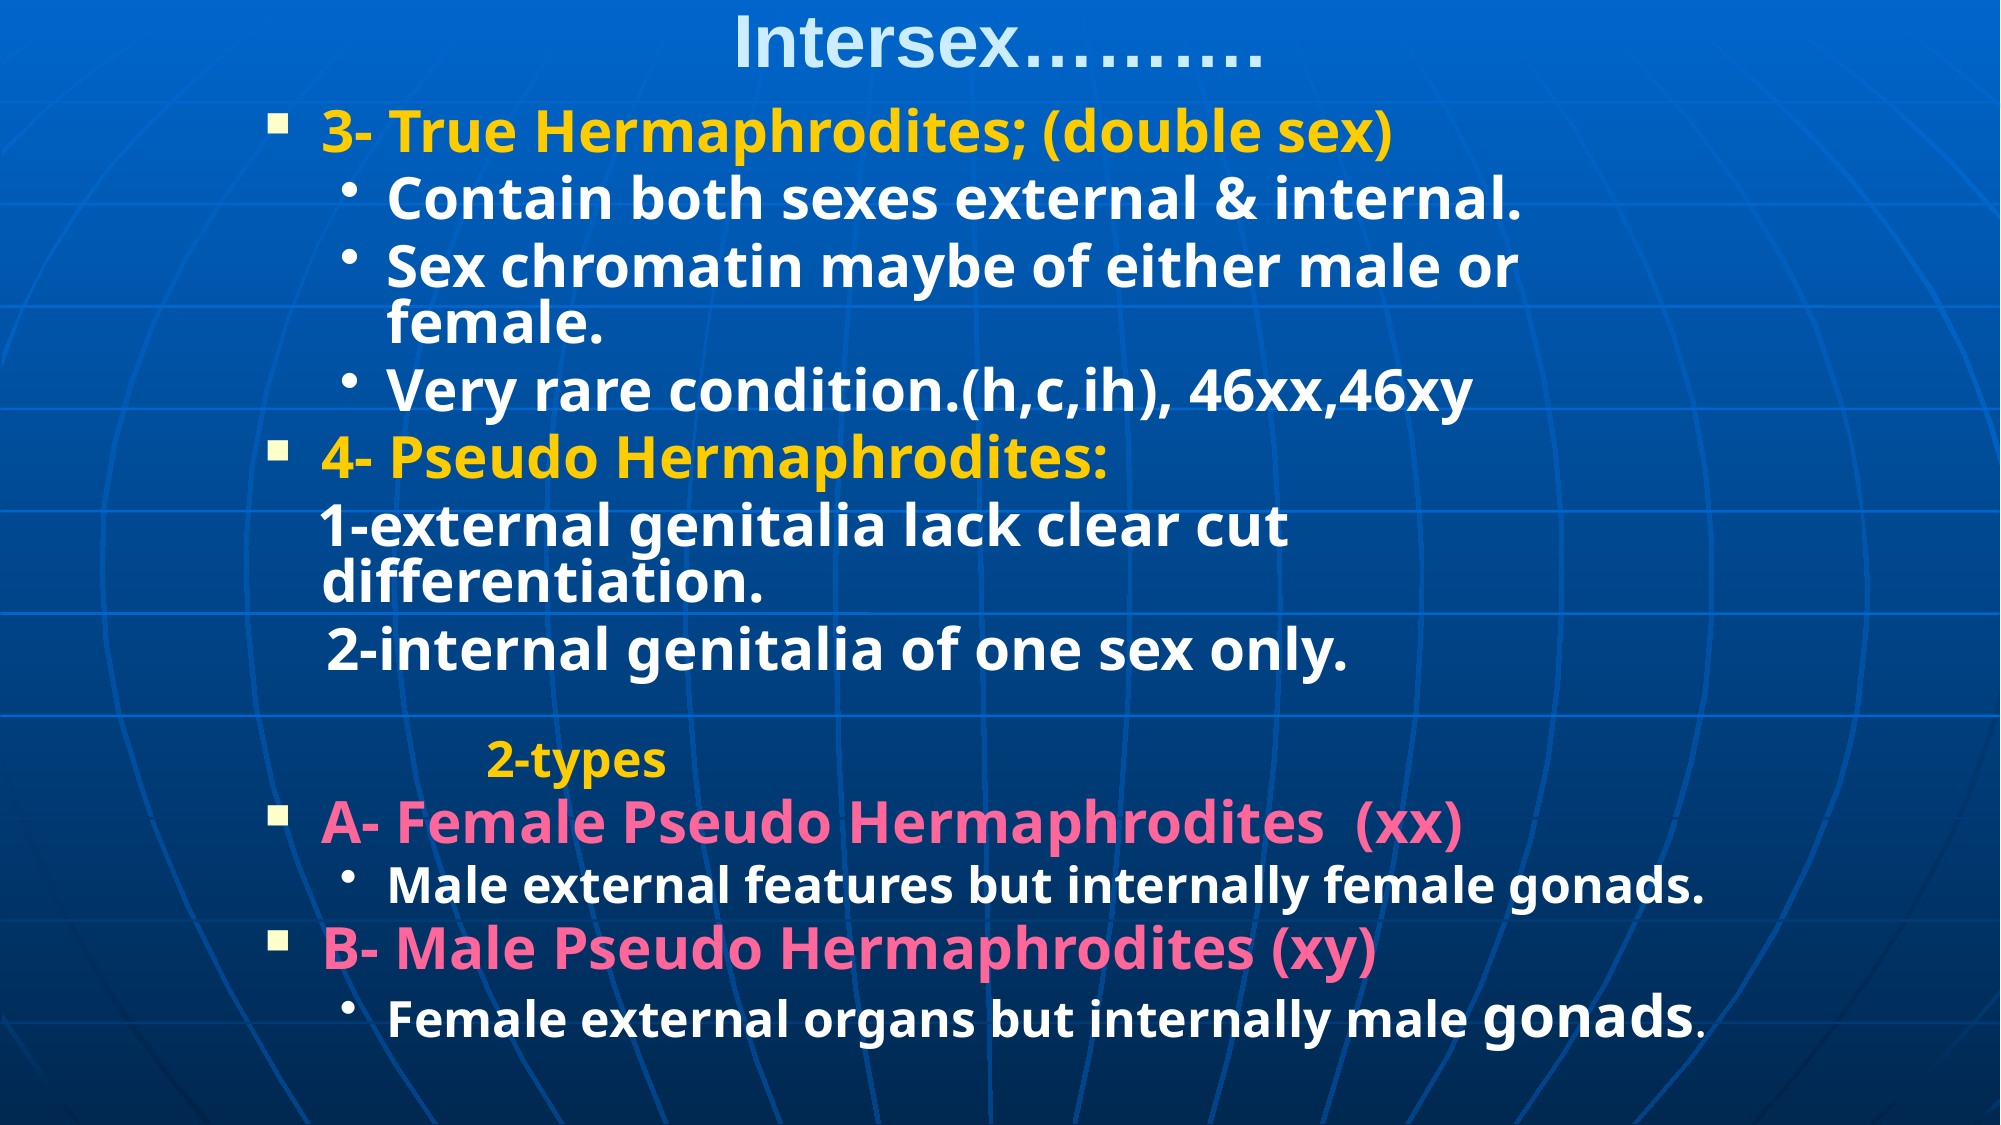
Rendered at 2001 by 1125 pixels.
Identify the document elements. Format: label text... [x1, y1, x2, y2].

title Intersex………. [249, 0, 1751, 76]
list 3- True Hermaphrodites; (double sex) Contain both sexes external & internal. Sex chromatin maybe of either male or female. Very rare condition.(h,c,ih), 46xx,46xy 4- Pseudo Hermaphrodites: 1-external genitalia lack clear cut differentiation. 2-internal genitalia of one sex only. 2-types A- Female Pseudo Hermaphrodites (xx) Male external features but internally female gonads. B- Male Pseudo Hermaphrodites (xy) Female external organs but internally male gonads. [249, 99, 1751, 1125]
